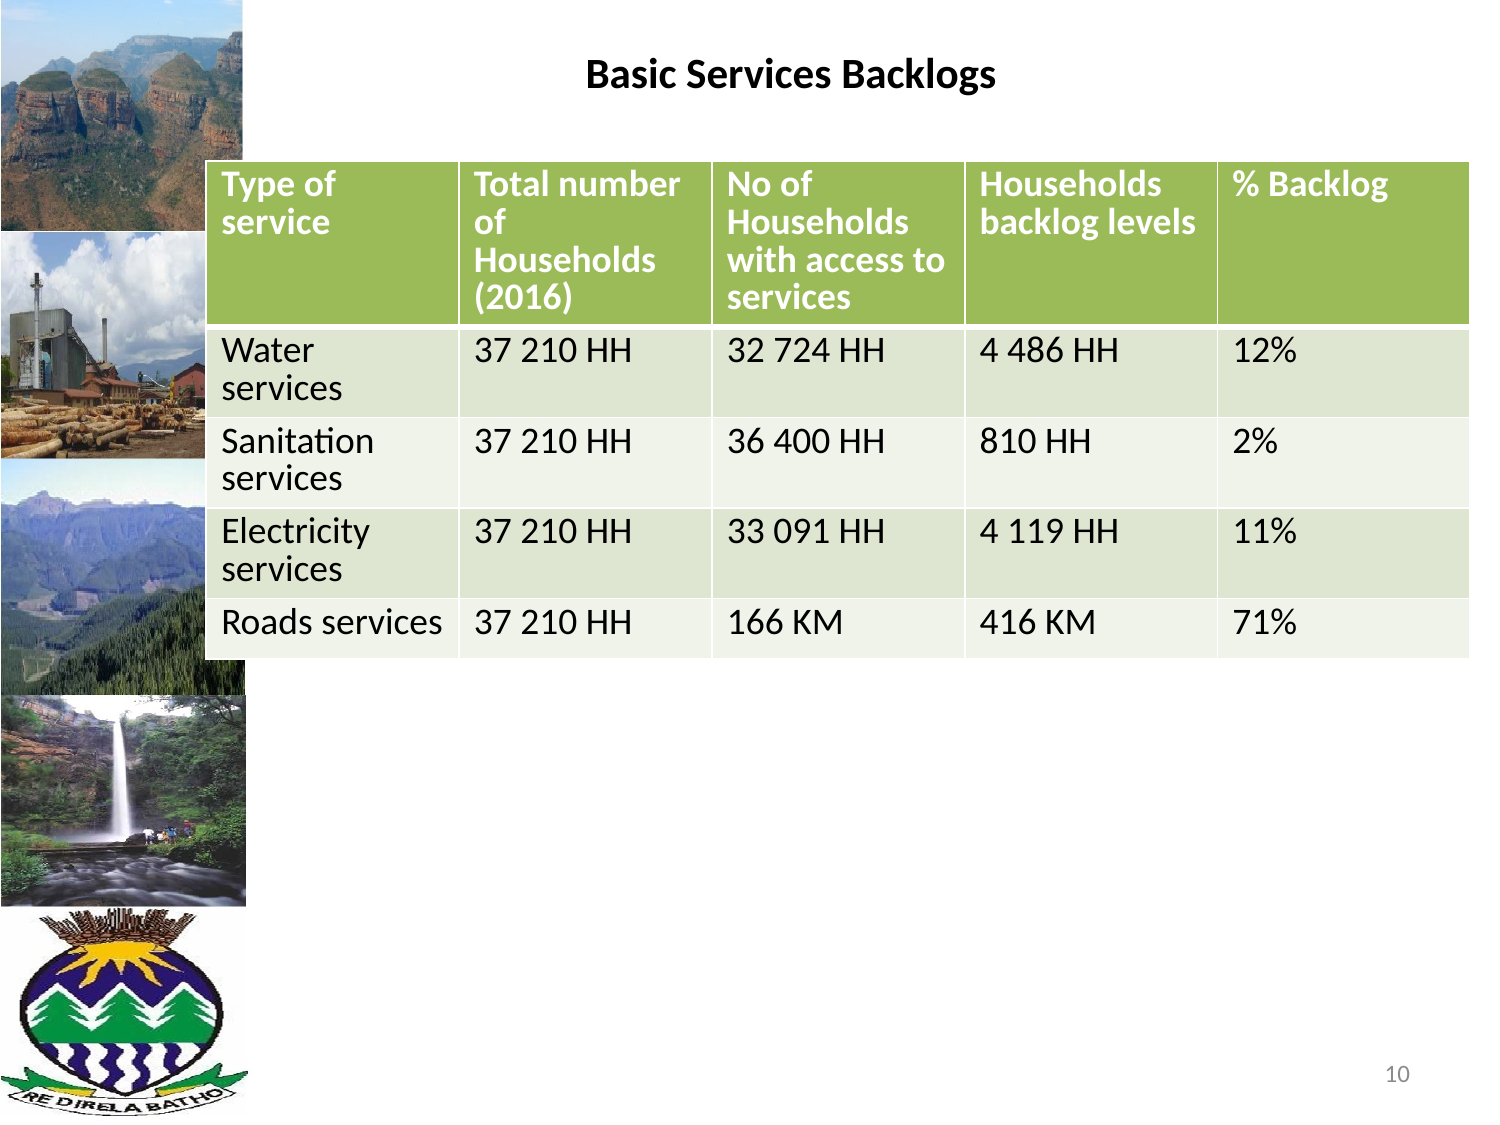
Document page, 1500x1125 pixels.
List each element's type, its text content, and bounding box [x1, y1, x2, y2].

table_cell Water services [207, 330, 458, 417]
table_cell 4 119 HH [966, 509, 1217, 598]
table_cell 166 KM [713, 599, 964, 658]
table_cell 36 400 HH [713, 418, 964, 507]
table_cell 37 210 HH [460, 599, 711, 658]
table_cell 2% [1218, 418, 1469, 507]
table_cell 37 210 HH [460, 418, 711, 507]
table_cell 12% [1218, 330, 1469, 417]
table_cell Sanitation services [207, 418, 458, 507]
table_cell 11% [1218, 509, 1469, 598]
table_cell 71% [1218, 599, 1469, 658]
table_cell Roads services [207, 599, 458, 658]
table_cell 4 486 HH [966, 330, 1217, 417]
table_cell 37 210 HH [460, 509, 711, 598]
table_header Total number of Households (2016) [460, 162, 711, 324]
table_header % Backlog [1218, 162, 1469, 324]
slide_number 10 [1074, 1042, 1425, 1103]
table_cell 37 210 HH [460, 330, 711, 417]
picture [0, 0, 1500, 1125]
title Basic Services Backlogs [41, 37, 1500, 138]
table_cell 32 724 HH [713, 330, 964, 417]
table_cell 33 091 HH [713, 509, 964, 598]
table_header Households backlog levels [966, 162, 1217, 324]
table_header Type of service [207, 162, 458, 324]
table_cell Electricity services [207, 509, 458, 598]
table_cell 810 HH [966, 418, 1217, 507]
table_header No of Households with access to services [713, 162, 964, 324]
table_cell 416 KM [966, 599, 1217, 658]
